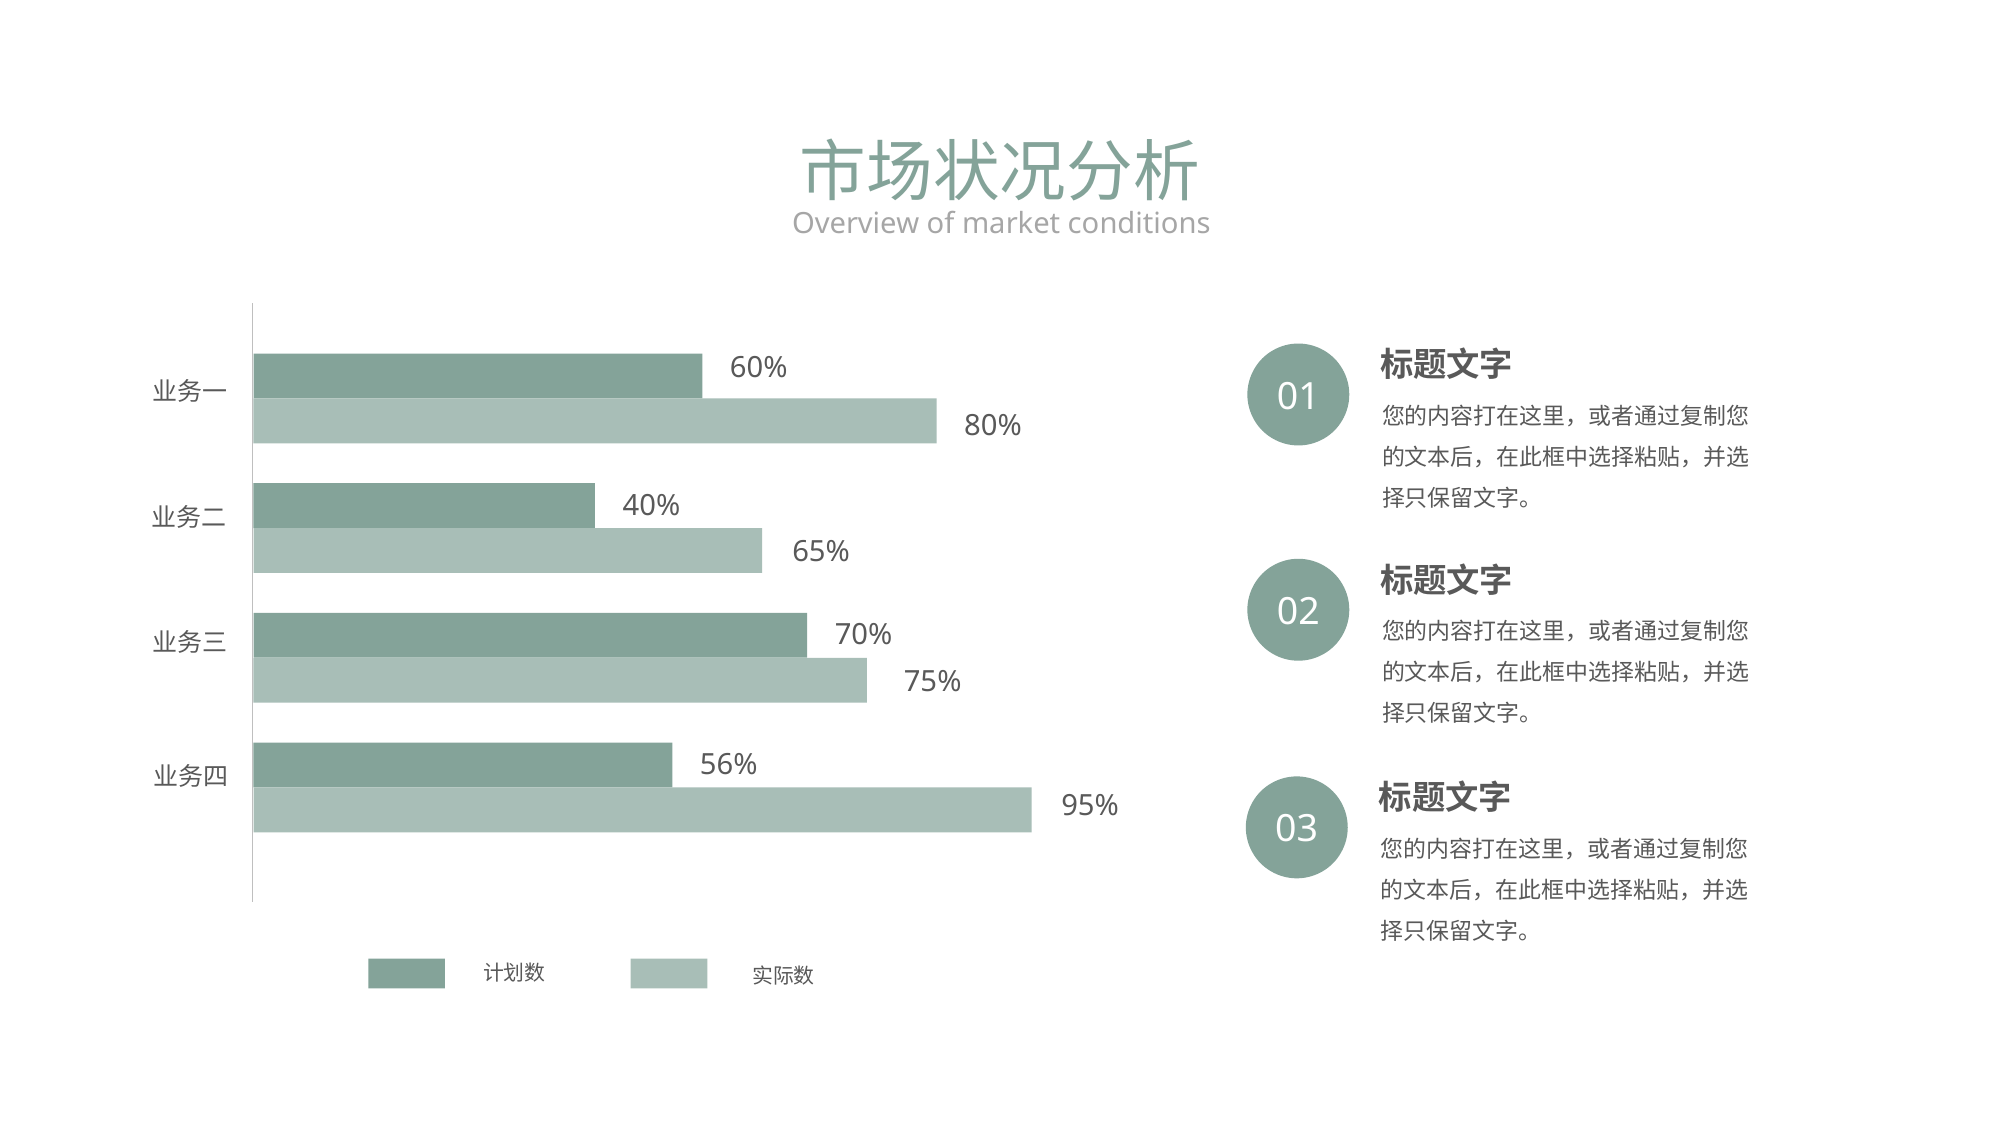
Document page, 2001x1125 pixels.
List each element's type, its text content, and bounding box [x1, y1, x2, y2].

text_box 标题文字 [1378, 776, 1527, 817]
text_box 计划数 [468, 952, 561, 992]
text_box 标题文字 [1380, 558, 1528, 599]
text_box [253, 742, 673, 786]
text_box 80% [949, 398, 1037, 449]
text_box 业务四 [138, 753, 243, 799]
text_box [253, 353, 703, 397]
text_box 业务一 [137, 368, 242, 414]
text_box 实际数 [737, 955, 830, 996]
text_box 标题文字 [1380, 343, 1528, 384]
text_box 65% [777, 524, 865, 575]
text_box [253, 527, 763, 574]
text_box 95% [1046, 778, 1134, 829]
text_box 40% [607, 478, 696, 529]
text_box 60% [714, 341, 803, 392]
text_box [367, 958, 446, 989]
text_box [253, 657, 868, 704]
text_box [253, 482, 596, 527]
text_box [253, 612, 808, 657]
text_box 03 [1254, 797, 1339, 857]
text_box 01 [1256, 364, 1341, 424]
text_box [1244, 775, 1349, 880]
text_box [630, 958, 708, 989]
text_box [1246, 342, 1351, 447]
text_box 56% [685, 737, 773, 788]
text_box Overview of market conditions [758, 197, 1245, 247]
text_box 02 [1256, 579, 1341, 640]
text_box 您的内容打在这里，或者通过复制您的文本后，在此框中选择粘贴，并选择只保留文字。 [1382, 603, 1769, 727]
text_box [253, 397, 938, 444]
text_box 您的内容打在这里，或者通过复制您的文本后，在此框中选择粘贴，并选择只保留文字。 [1380, 820, 1767, 945]
text_box 市场状况分析 [761, 105, 1238, 217]
text_box 75% [888, 654, 977, 705]
text_box 您的内容打在这里，或者通过复制您的文本后，在此框中选择粘贴，并选择只保留文字。 [1382, 387, 1769, 512]
text_box 70% [819, 608, 908, 658]
text_box 业务三 [137, 618, 242, 664]
text_box [1246, 557, 1351, 662]
text_box 业务二 [136, 494, 241, 539]
text_box [253, 786, 1033, 833]
